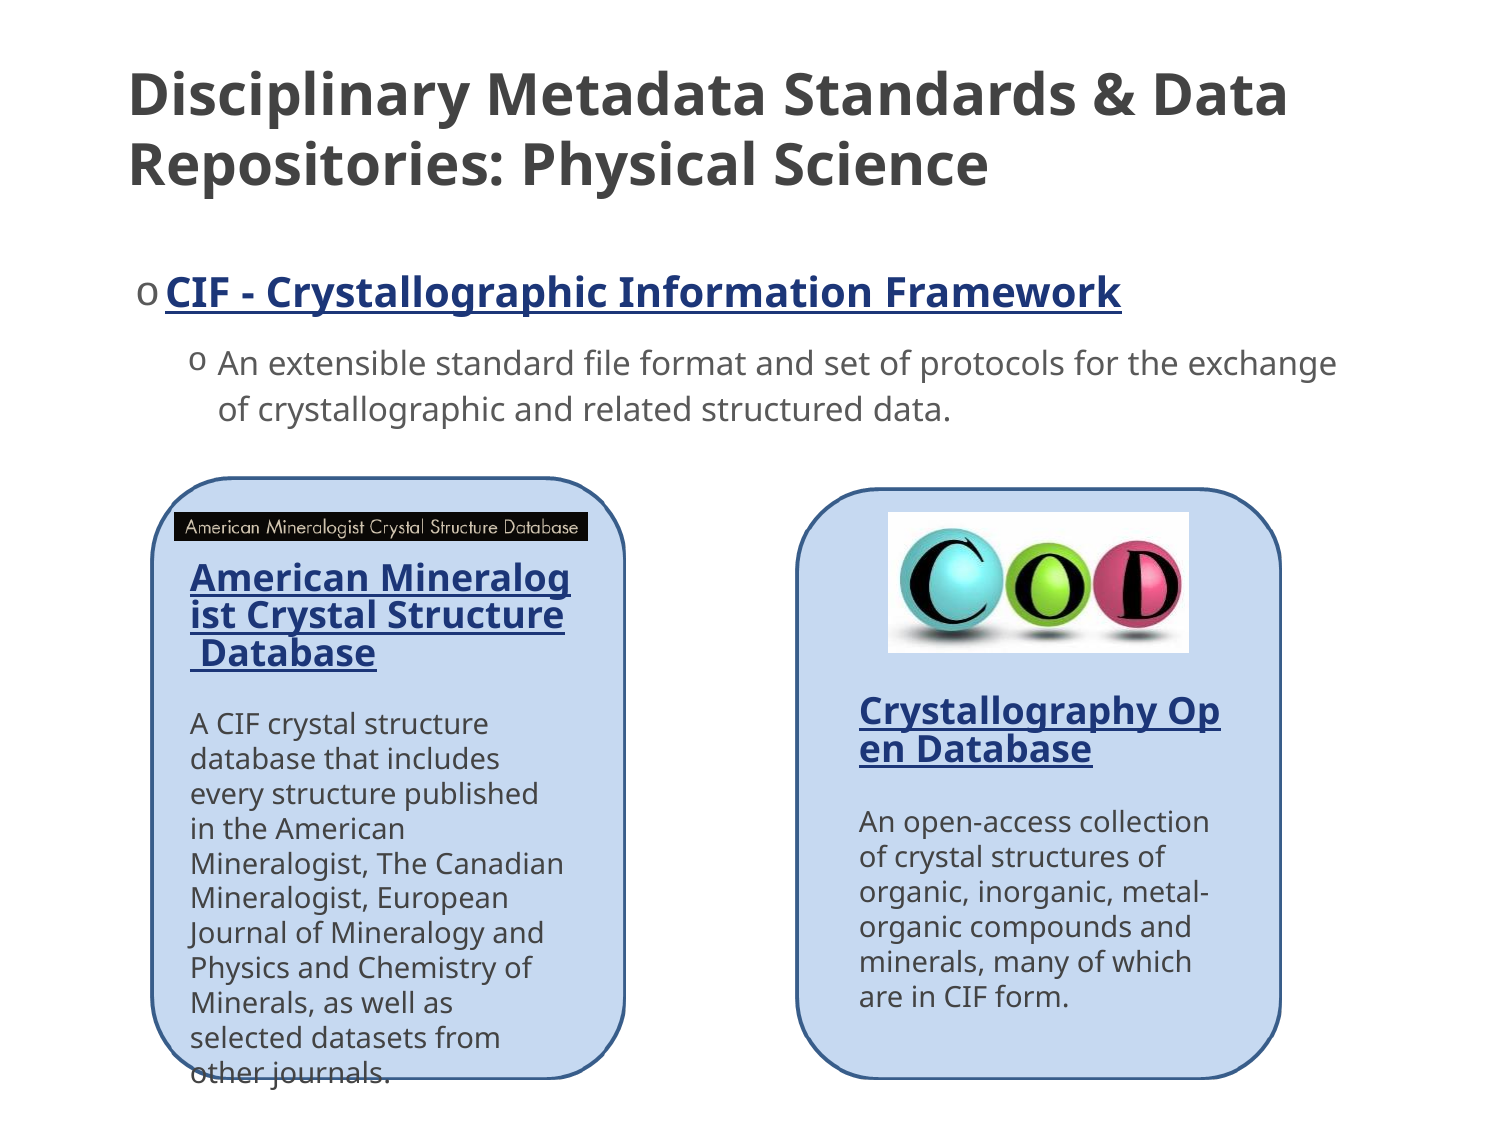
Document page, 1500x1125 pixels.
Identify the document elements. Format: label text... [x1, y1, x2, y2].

text_box Disciplinary Metadata Standards & Data Repositories: Physical Science [112, 50, 1363, 222]
list CIF - Crystallographic Information Framework An extensible standard file format and set of protocols for the exchange of crystallographic and related structured data. [112, 249, 1363, 425]
picture [795, 487, 1282, 1081]
picture [149, 476, 626, 1081]
